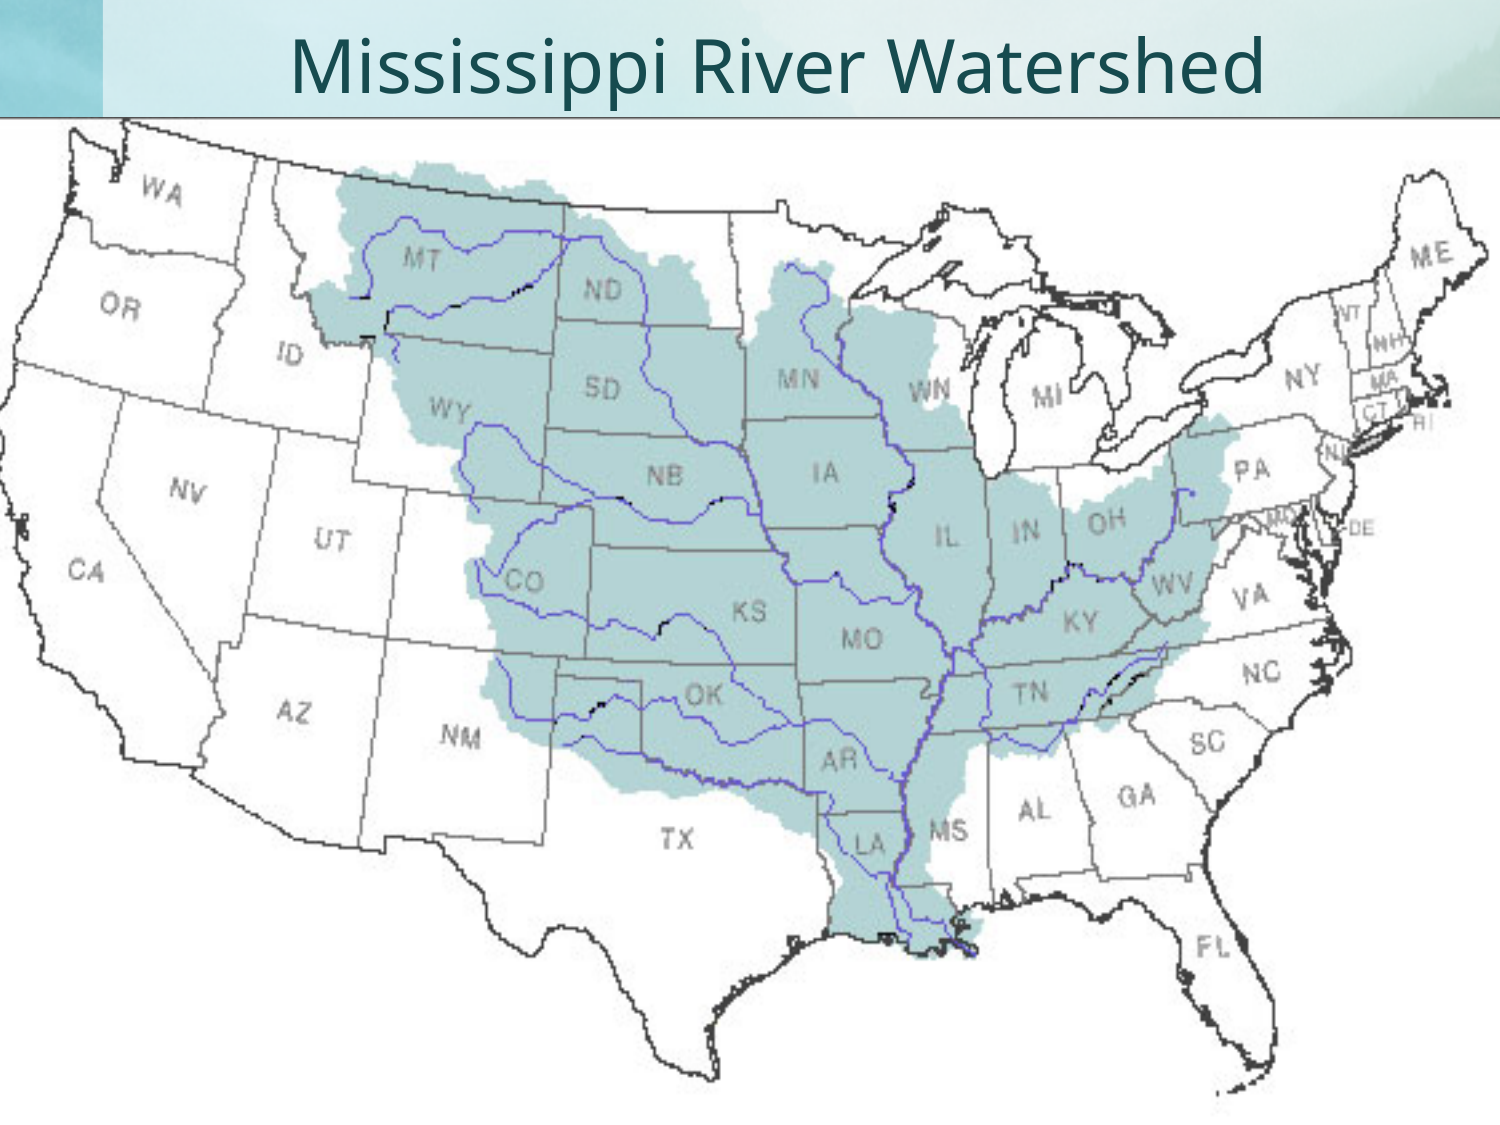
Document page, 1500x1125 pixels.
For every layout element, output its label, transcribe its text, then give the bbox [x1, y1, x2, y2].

title Mississippi River Watershed [187, 2, 1370, 117]
picture [0, 0, 102, 117]
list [0, 117, 1500, 1125]
